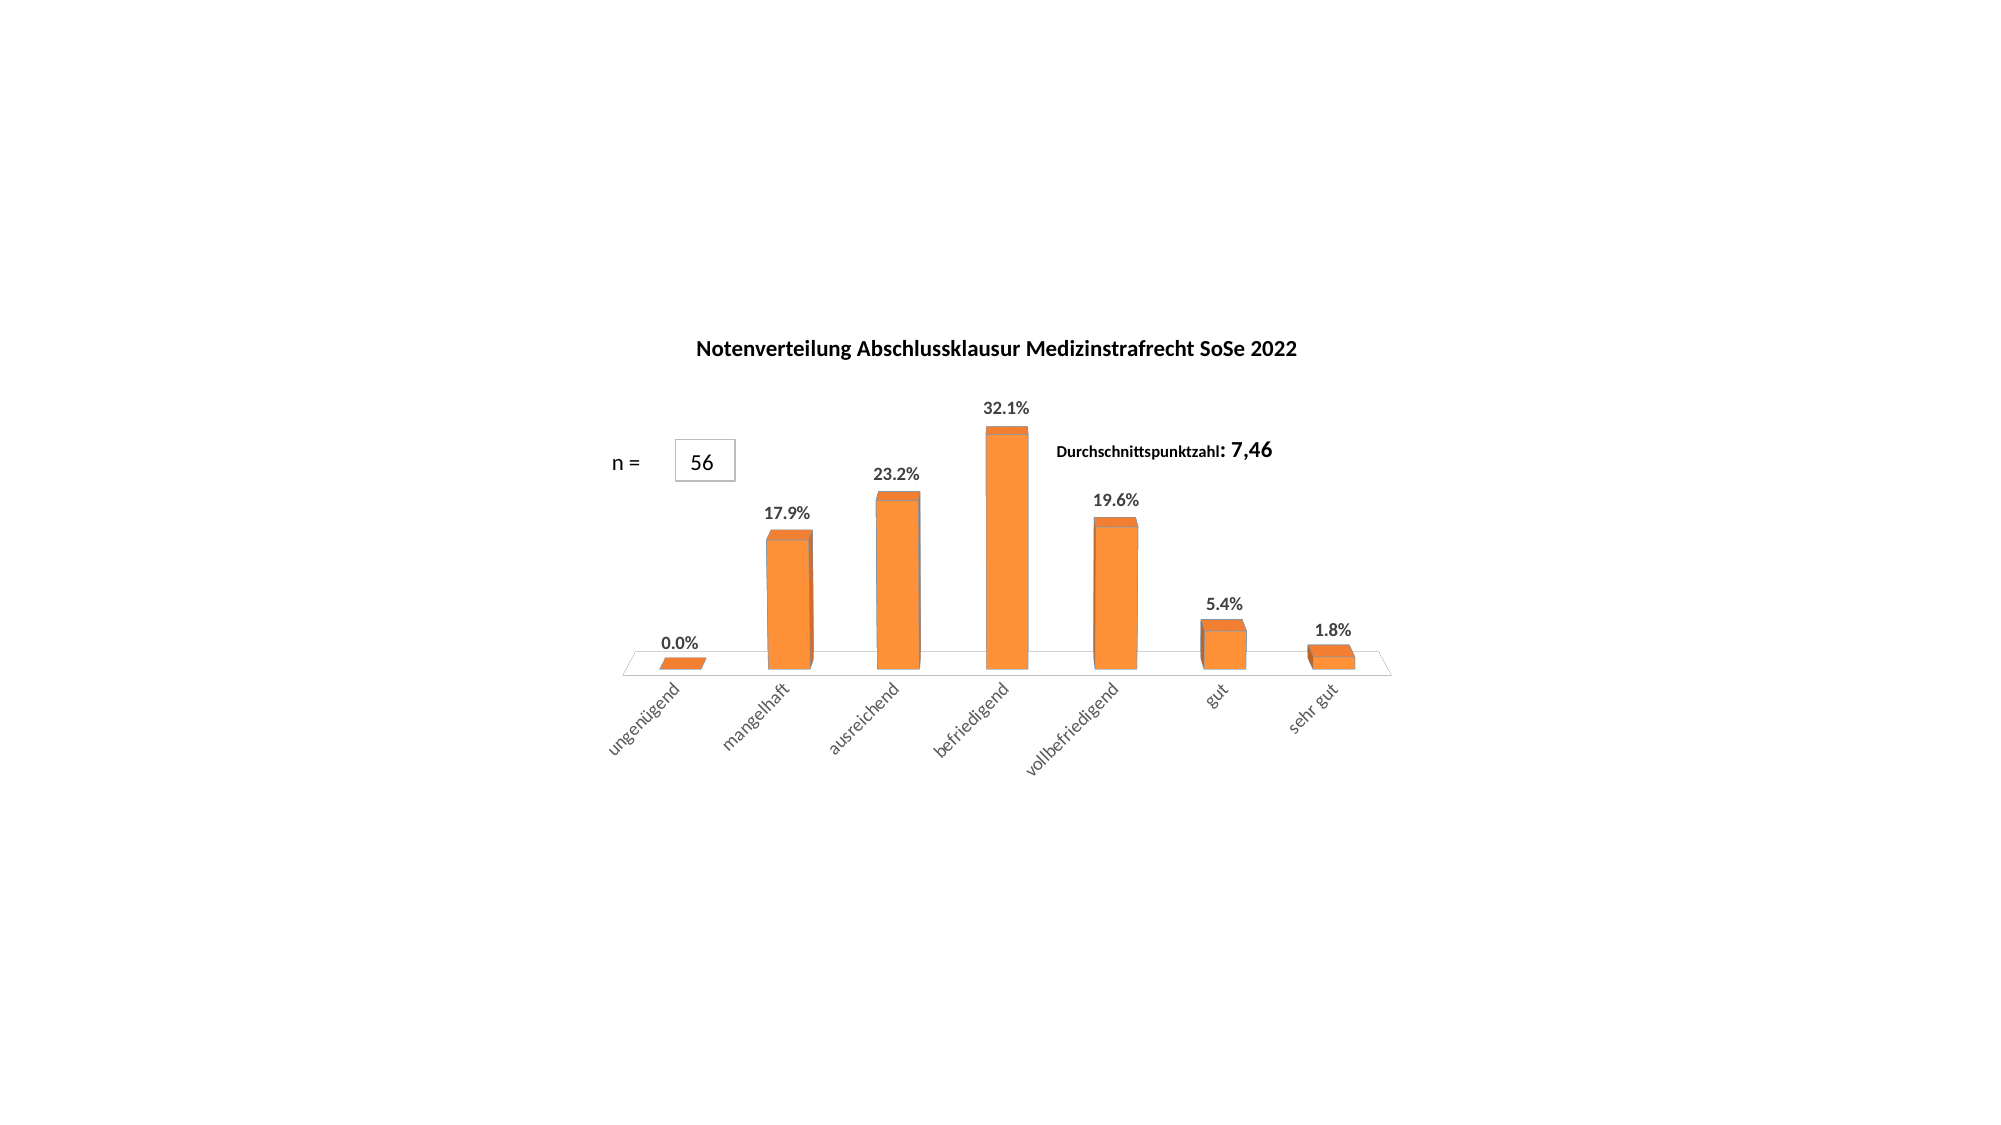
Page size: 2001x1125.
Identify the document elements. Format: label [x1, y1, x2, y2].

chart [554, 320, 1446, 805]
